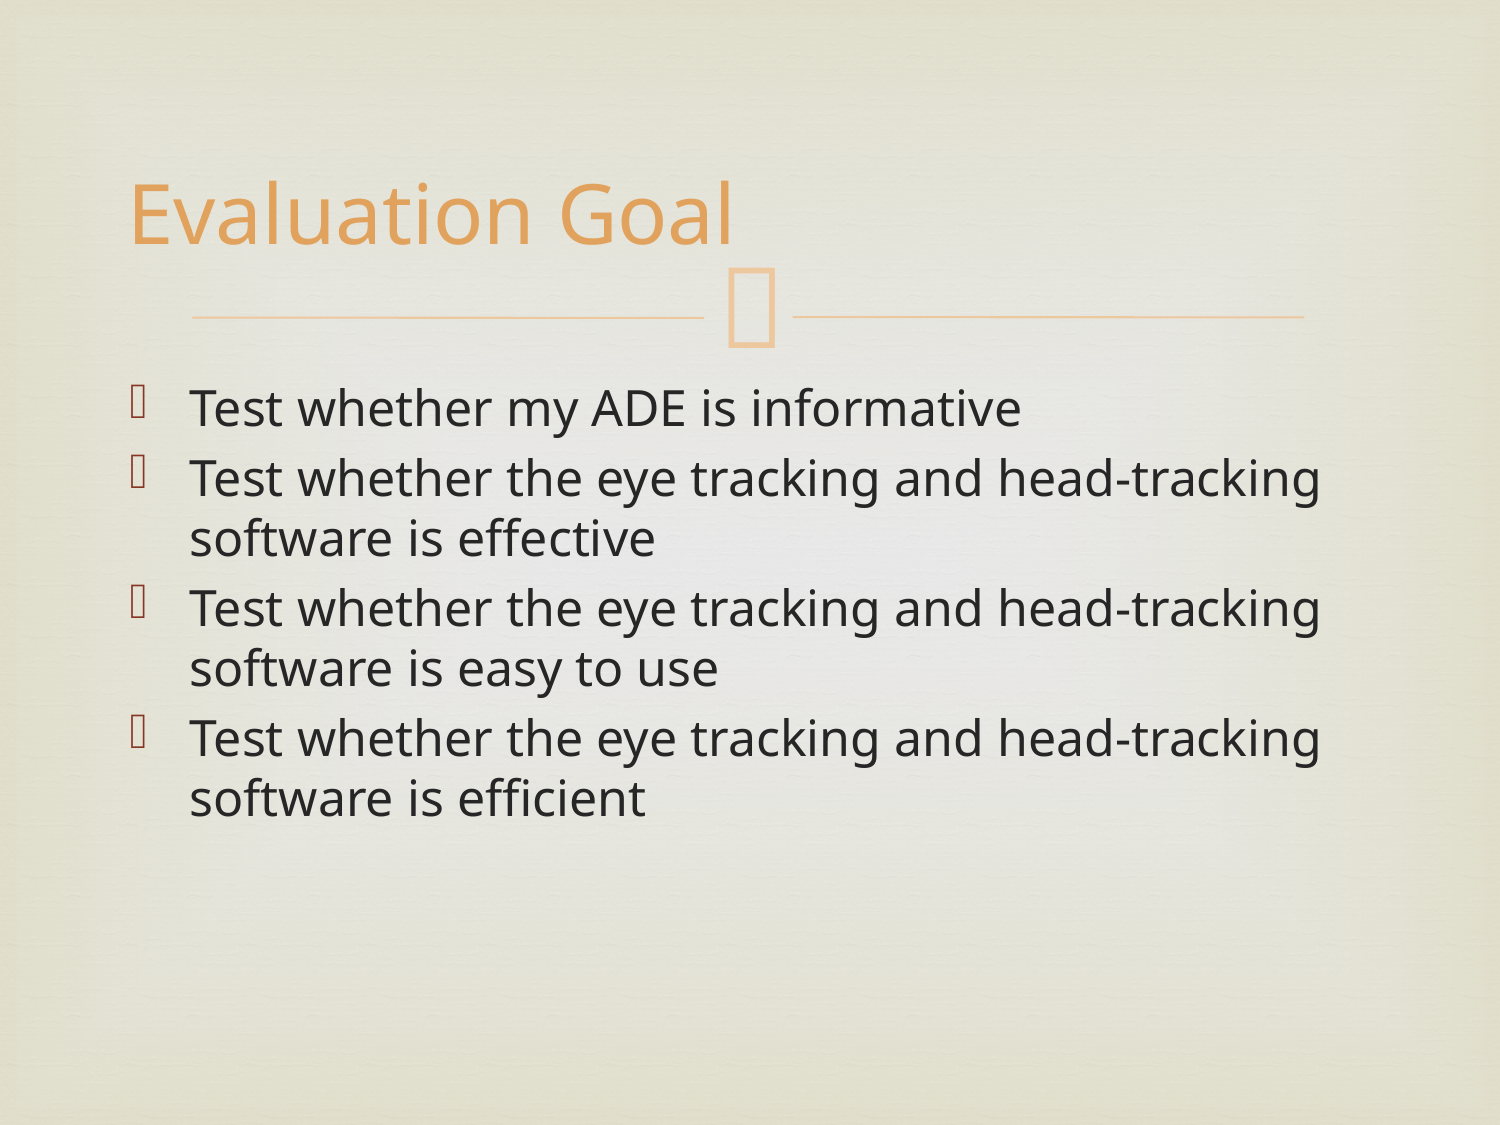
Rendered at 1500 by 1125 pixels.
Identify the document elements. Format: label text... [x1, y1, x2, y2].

list Test whether my ADE is informative Test whether the eye tracking and head-tracking software is effective Test whether the eye tracking and head-tracking software is easy to use Test whether the eye tracking and head-tracking software is efficient [114, 368, 1386, 1005]
title Evaluation Goal [112, 125, 1385, 298]
